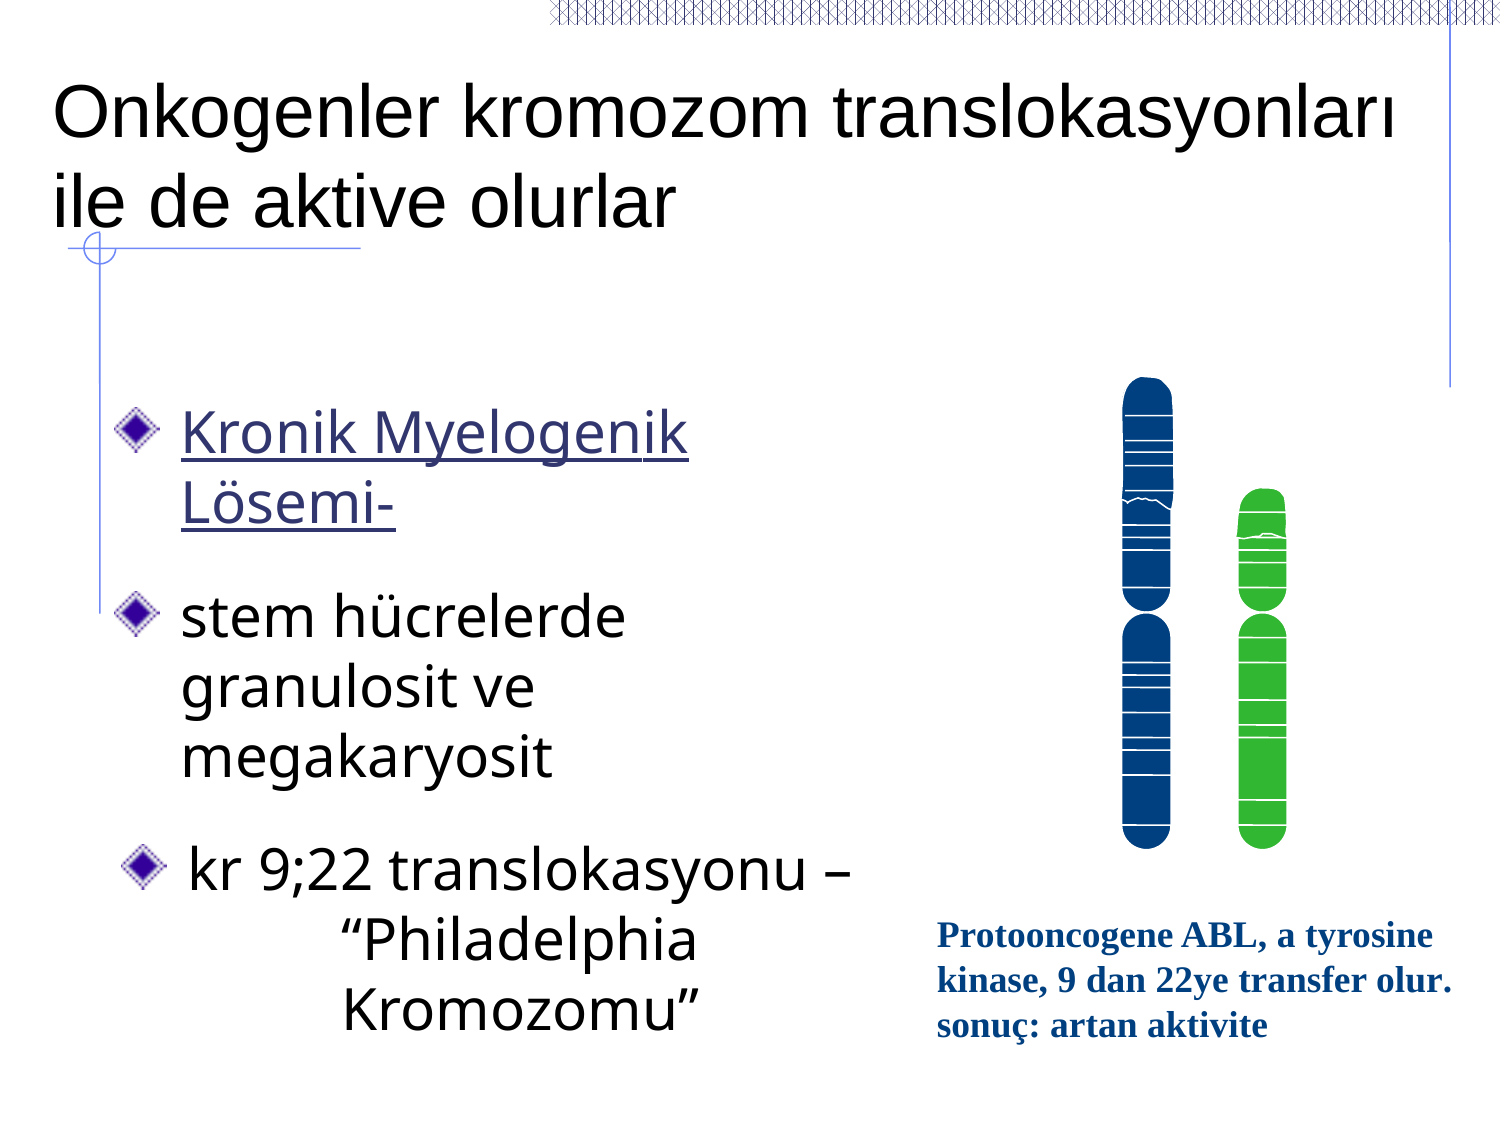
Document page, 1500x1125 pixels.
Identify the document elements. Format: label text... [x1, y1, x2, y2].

picture [114, 407, 160, 453]
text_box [1237, 546, 1288, 851]
picture [121, 844, 167, 890]
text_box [1121, 521, 1172, 851]
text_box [1235, 487, 1288, 540]
list Kronik Myelogenik Lösemi- stem hücrelerde granulosit ve megakaryosit kr 9;22 translokasyonu – “Philadelphia Kromozomu” [99, 387, 875, 1075]
picture [114, 591, 160, 637]
title Onkogenler kromozom translokasyonları ile de aktive olurlar [37, 149, 1438, 250]
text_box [1115, 375, 1176, 513]
text_box Protooncogene ABL, a tyrosine kinase, 9 dan 22ye transfer olur. sonuç: artan aktivite [922, 902, 1468, 1052]
